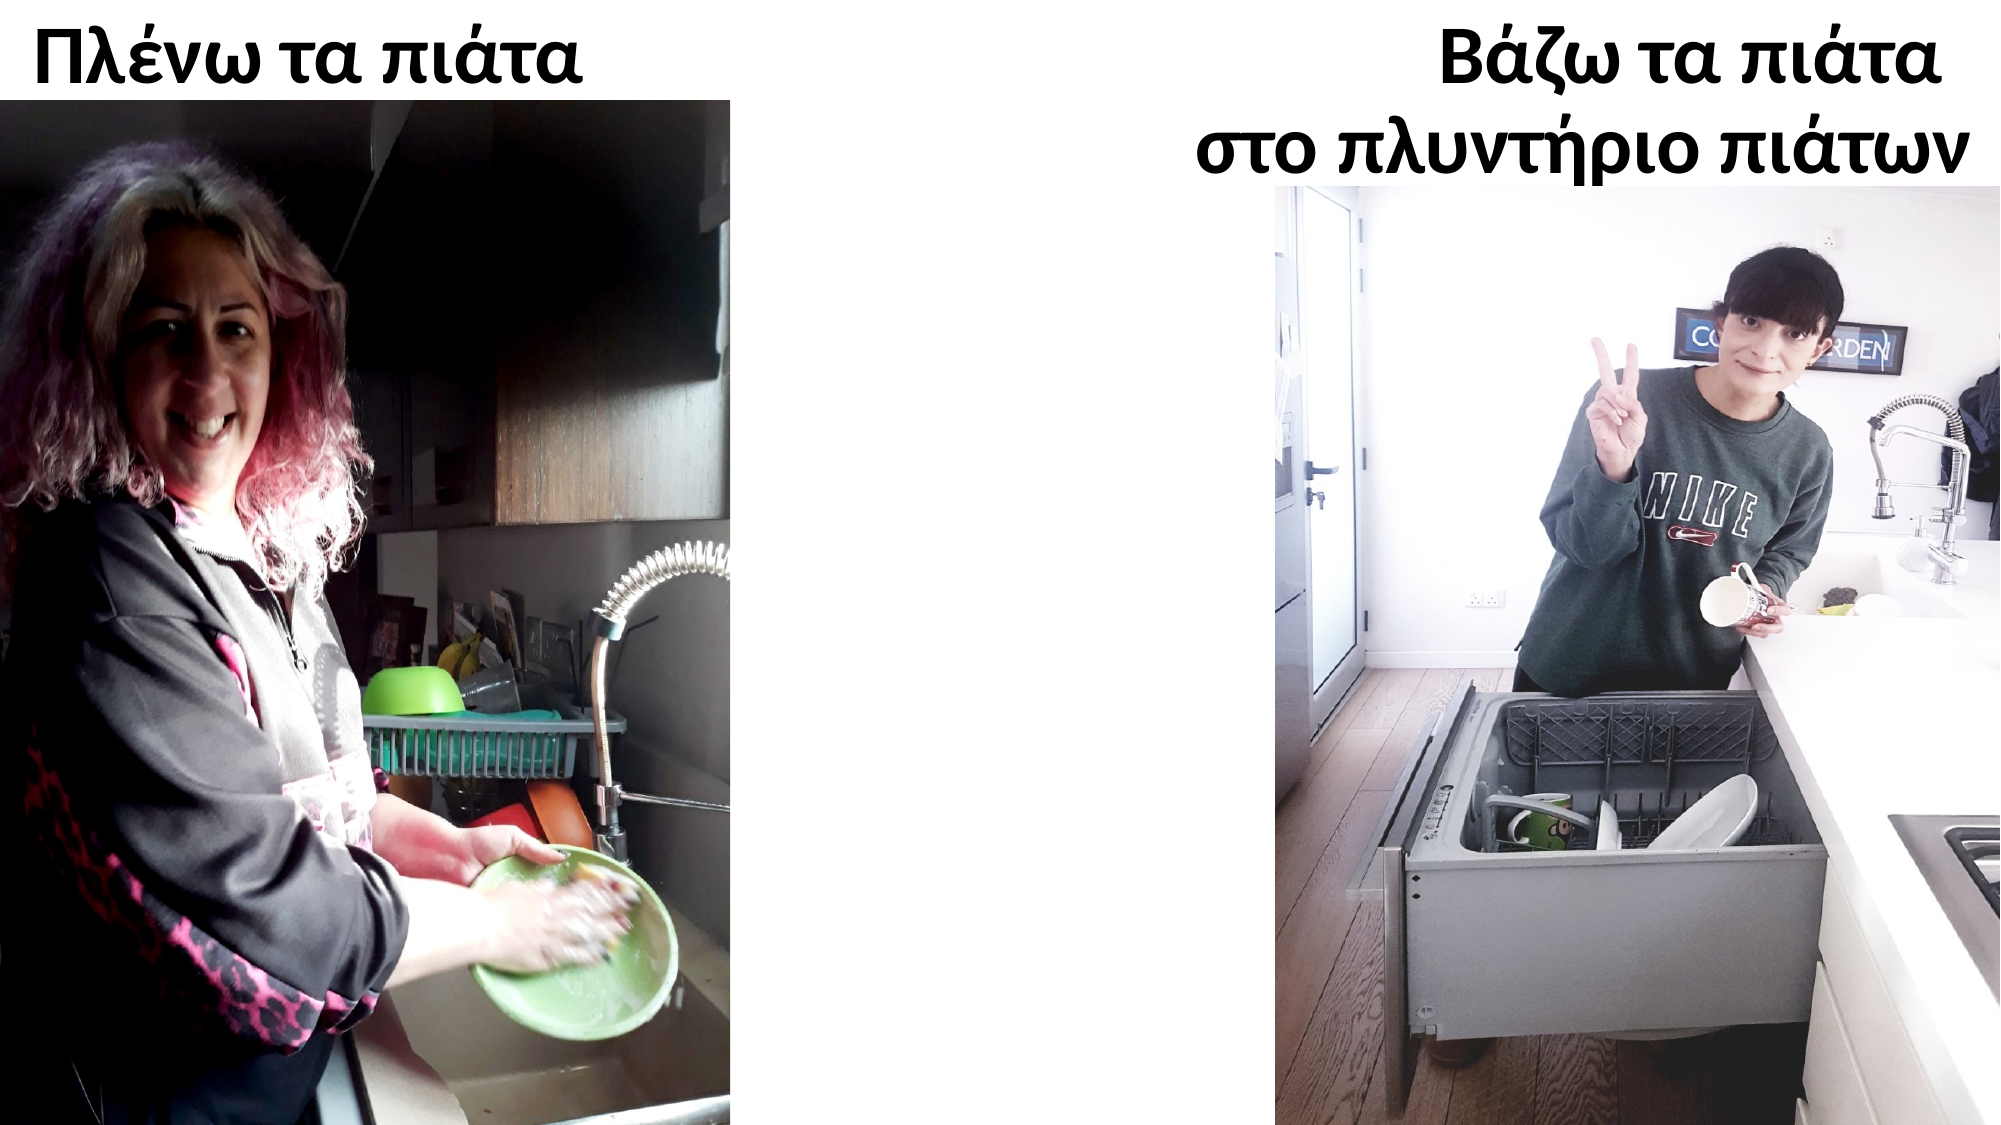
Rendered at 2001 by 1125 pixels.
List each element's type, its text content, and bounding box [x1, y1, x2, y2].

title Πλένω τα πιάτα Βάζω τα πιάτα στο πλυντήριο πιάτων [18, 0, 2000, 203]
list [0, 100, 731, 1125]
picture [1274, 186, 2000, 1125]
